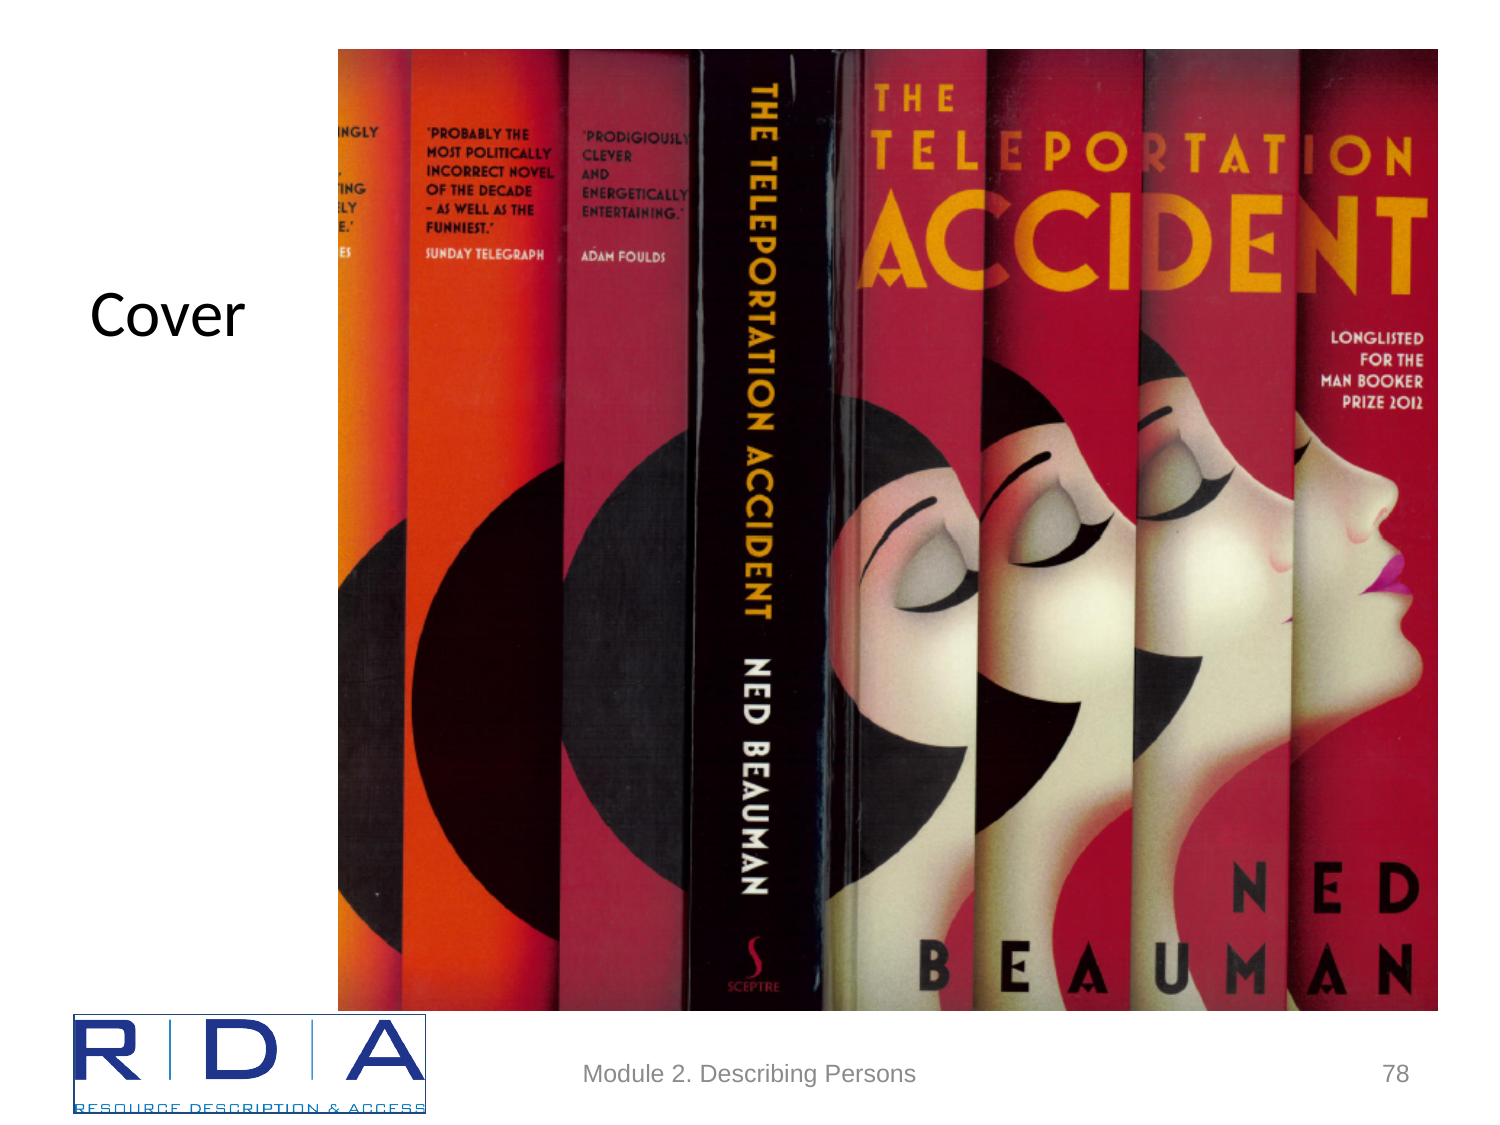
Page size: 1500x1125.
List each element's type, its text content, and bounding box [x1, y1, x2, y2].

picture [75, 1015, 425, 1112]
list Cover [75, 262, 332, 1005]
slide_number 78 [1074, 1042, 1425, 1103]
footer Module 2. Describing Persons [512, 1042, 988, 1103]
picture [337, 49, 1438, 1011]
